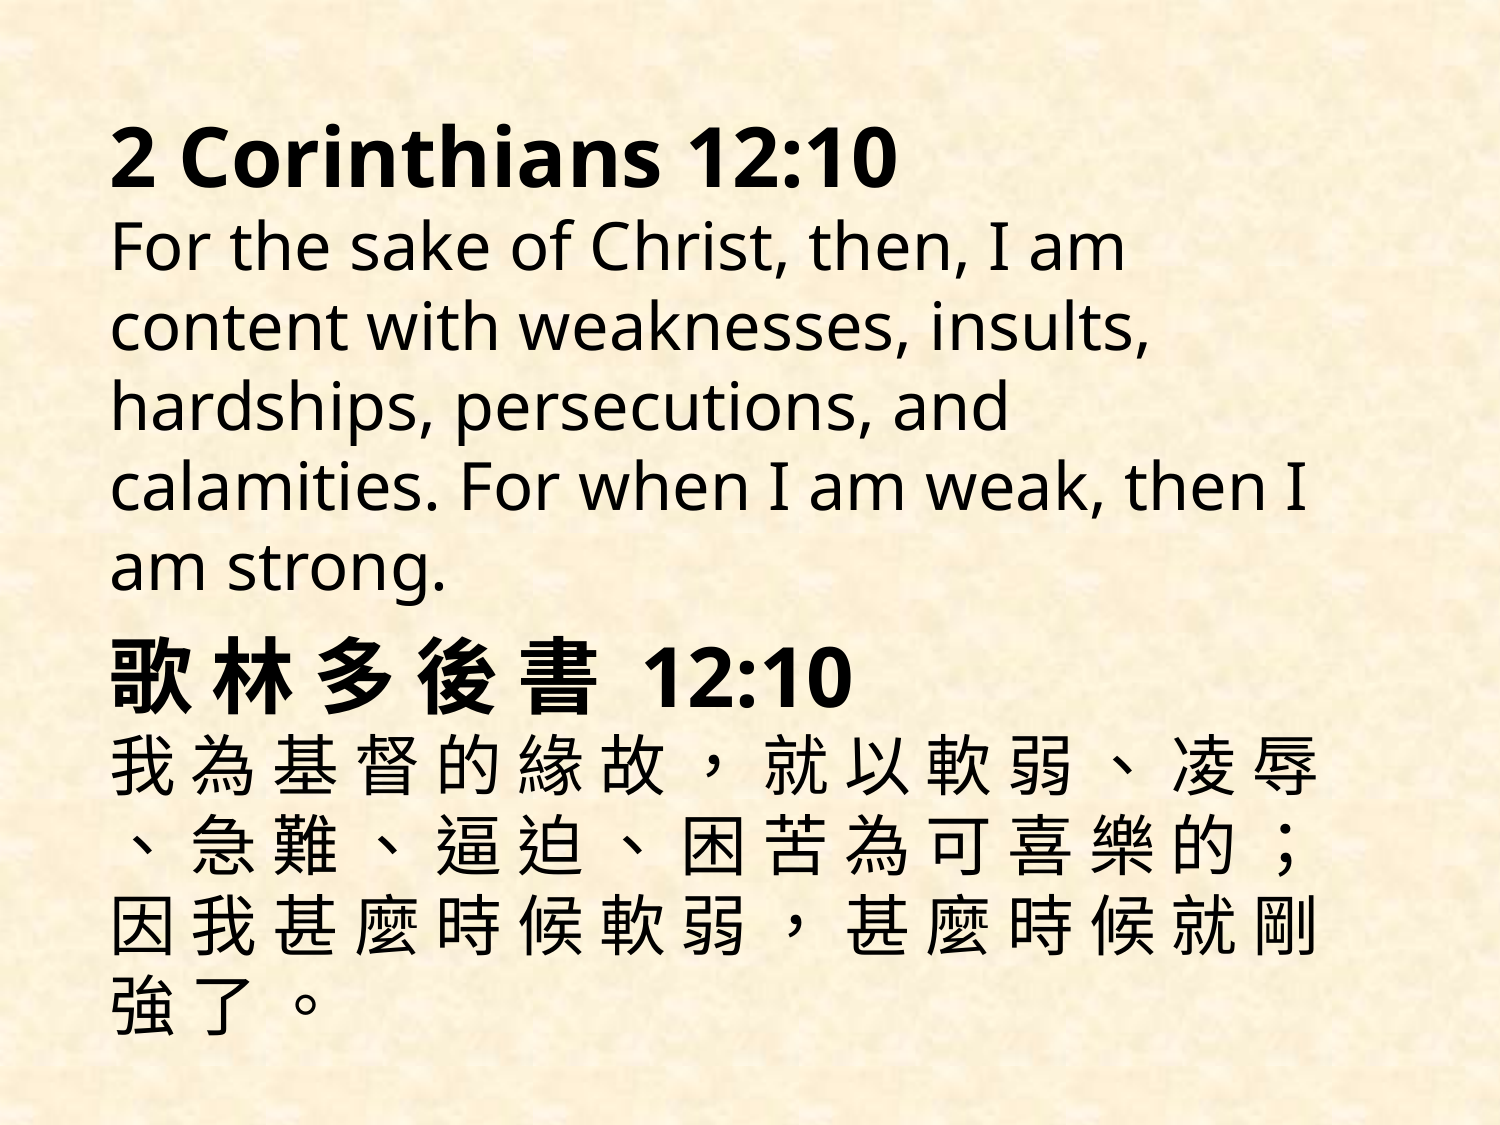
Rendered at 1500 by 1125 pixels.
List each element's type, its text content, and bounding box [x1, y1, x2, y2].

text_box 歌 林 多 後 書 12:10 我 為 基 督 的 緣 故 ， 就 以 軟 弱 、 凌 辱 、 急 難 、 逼 迫 、 困 苦 為 可 喜 樂 的 ； 因 我 甚 麼 時 候 軟 弱 ， 甚 麼 時 候 就 剛 強 了 。 [94, 616, 1341, 1052]
text_box 2 Corinthians 12:10 For the sake of Christ, then, I am content with weaknesses, insults, hardships, persecutions, and calamities. For when I am weak, then I am strong. [94, 96, 1341, 612]
picture [0, 0, 1500, 1125]
